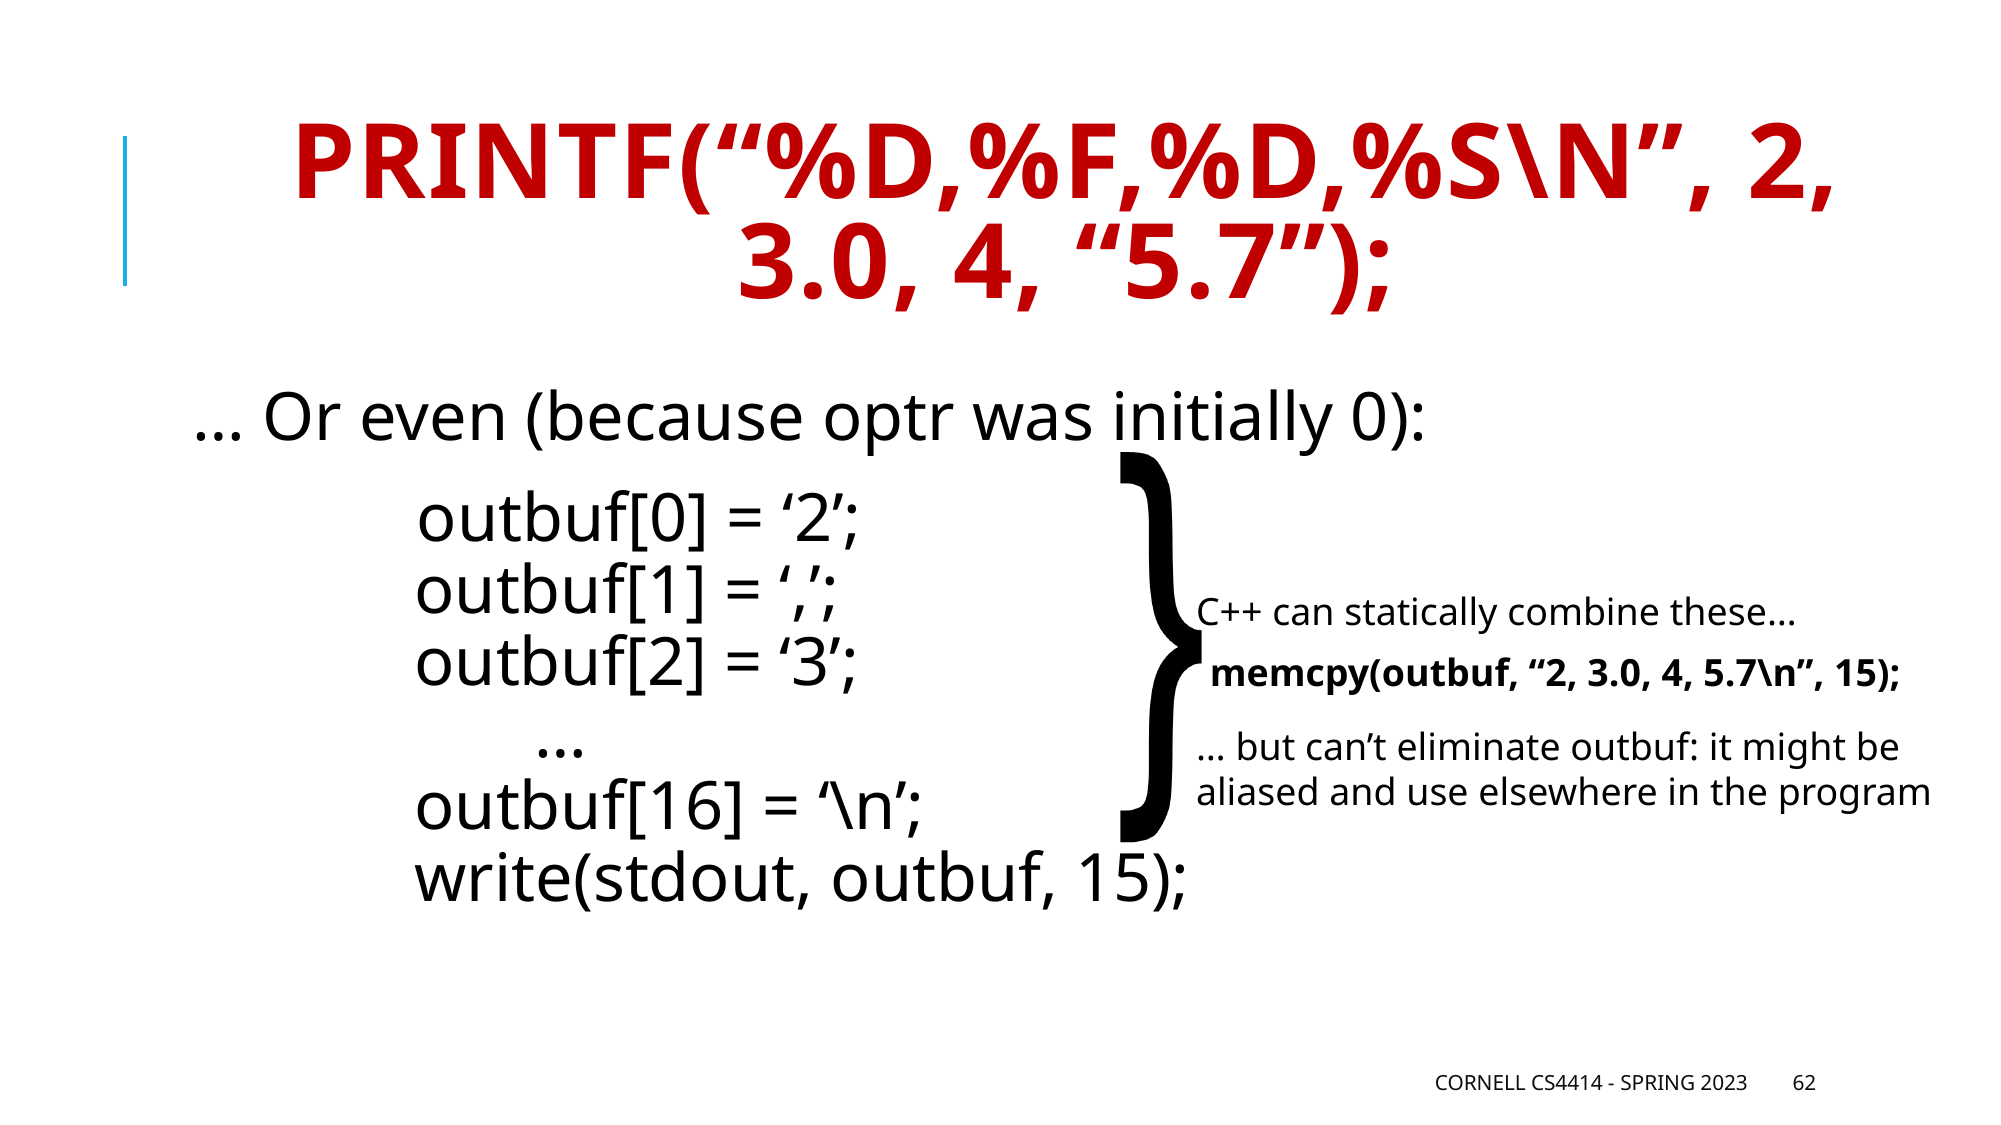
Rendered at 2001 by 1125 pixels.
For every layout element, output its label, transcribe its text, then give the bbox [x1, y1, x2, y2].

list … Or even (because optr was initially 0): outbuf[0] = ‘2’; outbuf[1] = ‘,’; outbuf[2] = ‘3’; … outbuf[16] = ‘\n’; write(stdout, outbuf, 15); [168, 375, 1914, 1035]
text_box C++ can statically combine these… … but can’t eliminate outbuf: it might be aliased and use elsewhere in the program [1240, 580, 1948, 821]
slide_number 62 [1777, 1061, 1938, 1107]
footer Cornell CS4414 - Spring 2023 [794, 1061, 1763, 1107]
title printf(“%d,%f,%d,%s\n”, 2, 3.0, 4, “5.7”); [168, 96, 1966, 342]
picture [1066, 420, 1234, 884]
